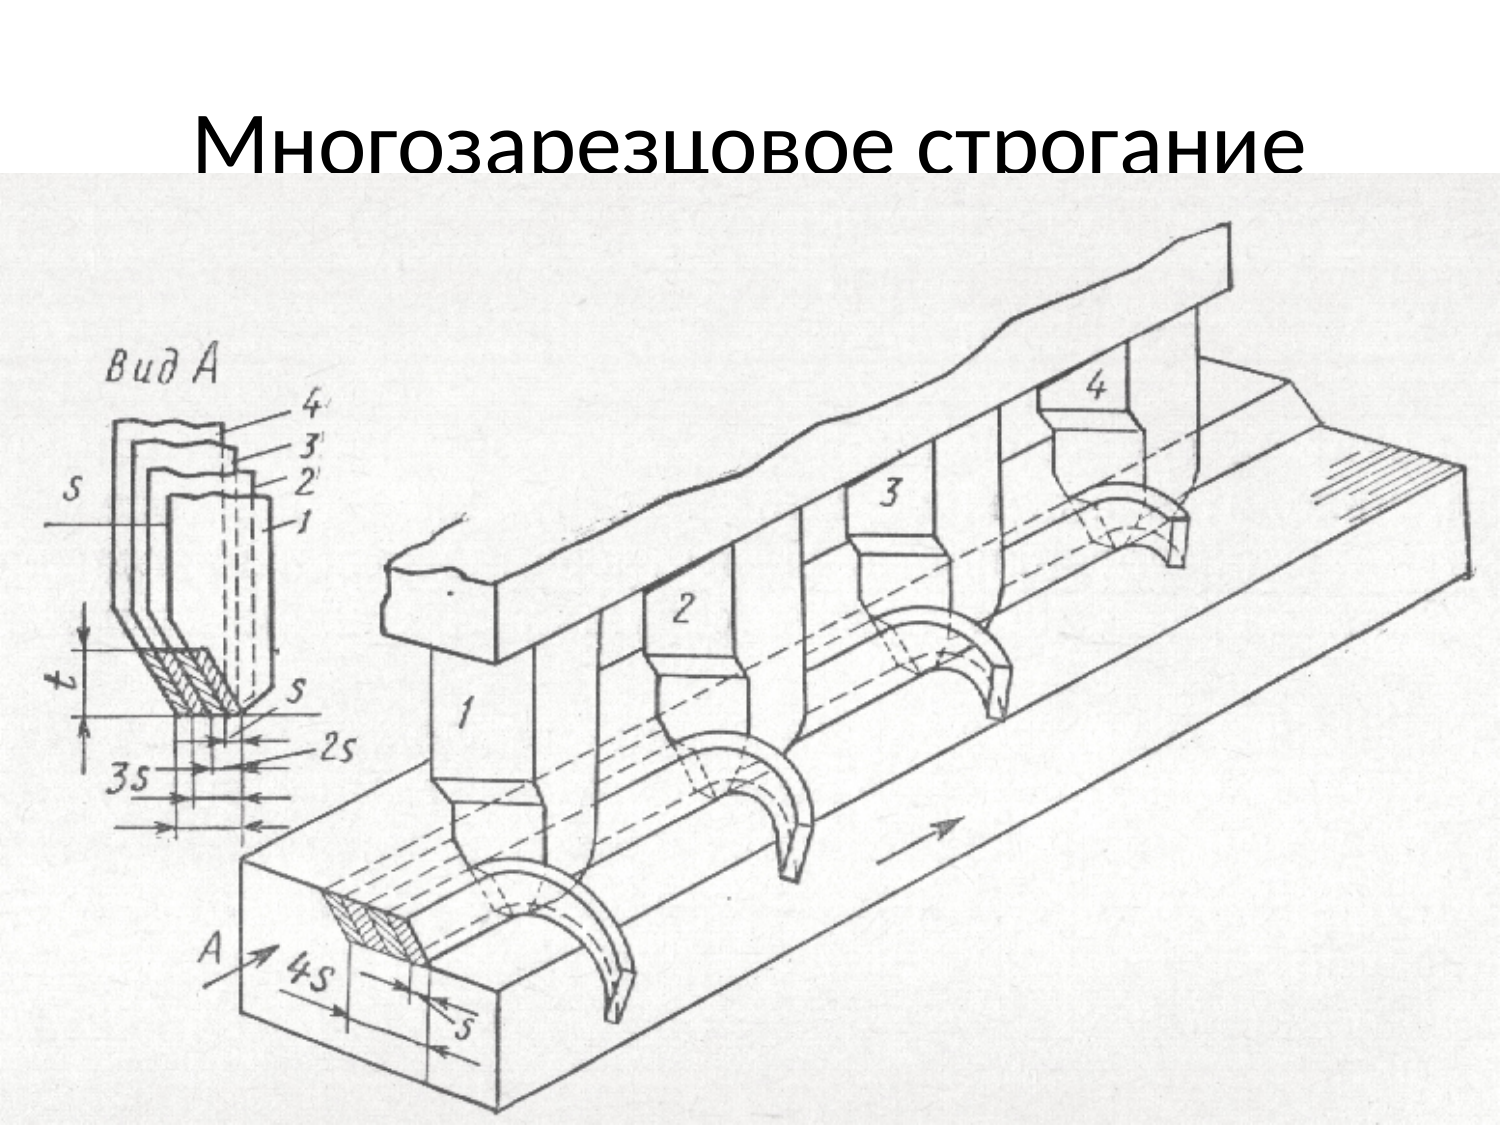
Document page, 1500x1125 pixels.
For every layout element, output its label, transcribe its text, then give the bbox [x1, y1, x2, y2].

title Многозарезцовое строгание [75, 45, 1425, 171]
picture [0, 172, 1500, 1125]
